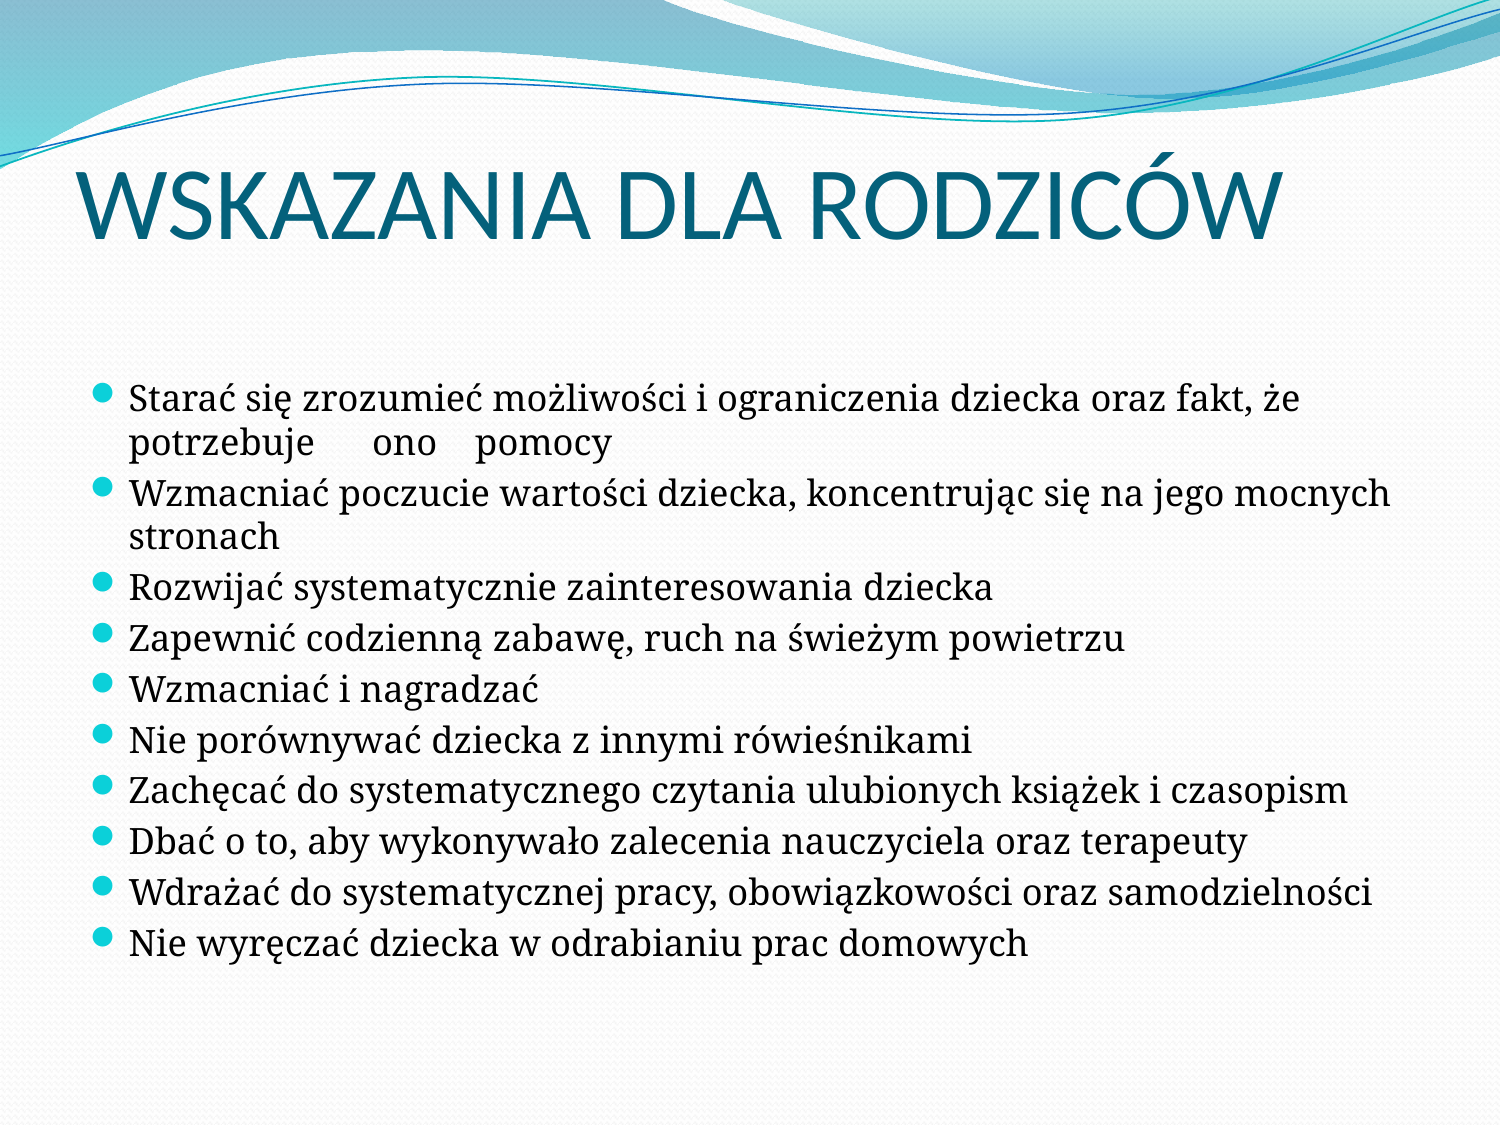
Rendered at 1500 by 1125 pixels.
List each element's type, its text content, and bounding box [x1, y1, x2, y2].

list Starać się zrozumieć możliwości i ograniczenia dziecka oraz fakt, że potrzebuje ono pomocy Wzmacniać poczucie wartości dziecka, koncentrując się na jego mocnych stronach Rozwijać systematycznie zainteresowania dziecka Zapewnić codzienną zabawę, ruch na świeżym powietrzu Wzmacniać i nagradzać Nie porównywać dziecka z innymi rówieśnikami Zachęcać do systematycznego czytania ulubionych książek i czasopism Dbać o to, aby wykonywało zalecenia nauczyciela oraz terapeuty Wdrażać do systematycznej pracy, obowiązkowości oraz samodzielności Nie wyręczać dziecka w odrabianiu prac domowych [75, 317, 1425, 1038]
title WSKAZANIA DLA RODZICÓW [75, 115, 1425, 317]
